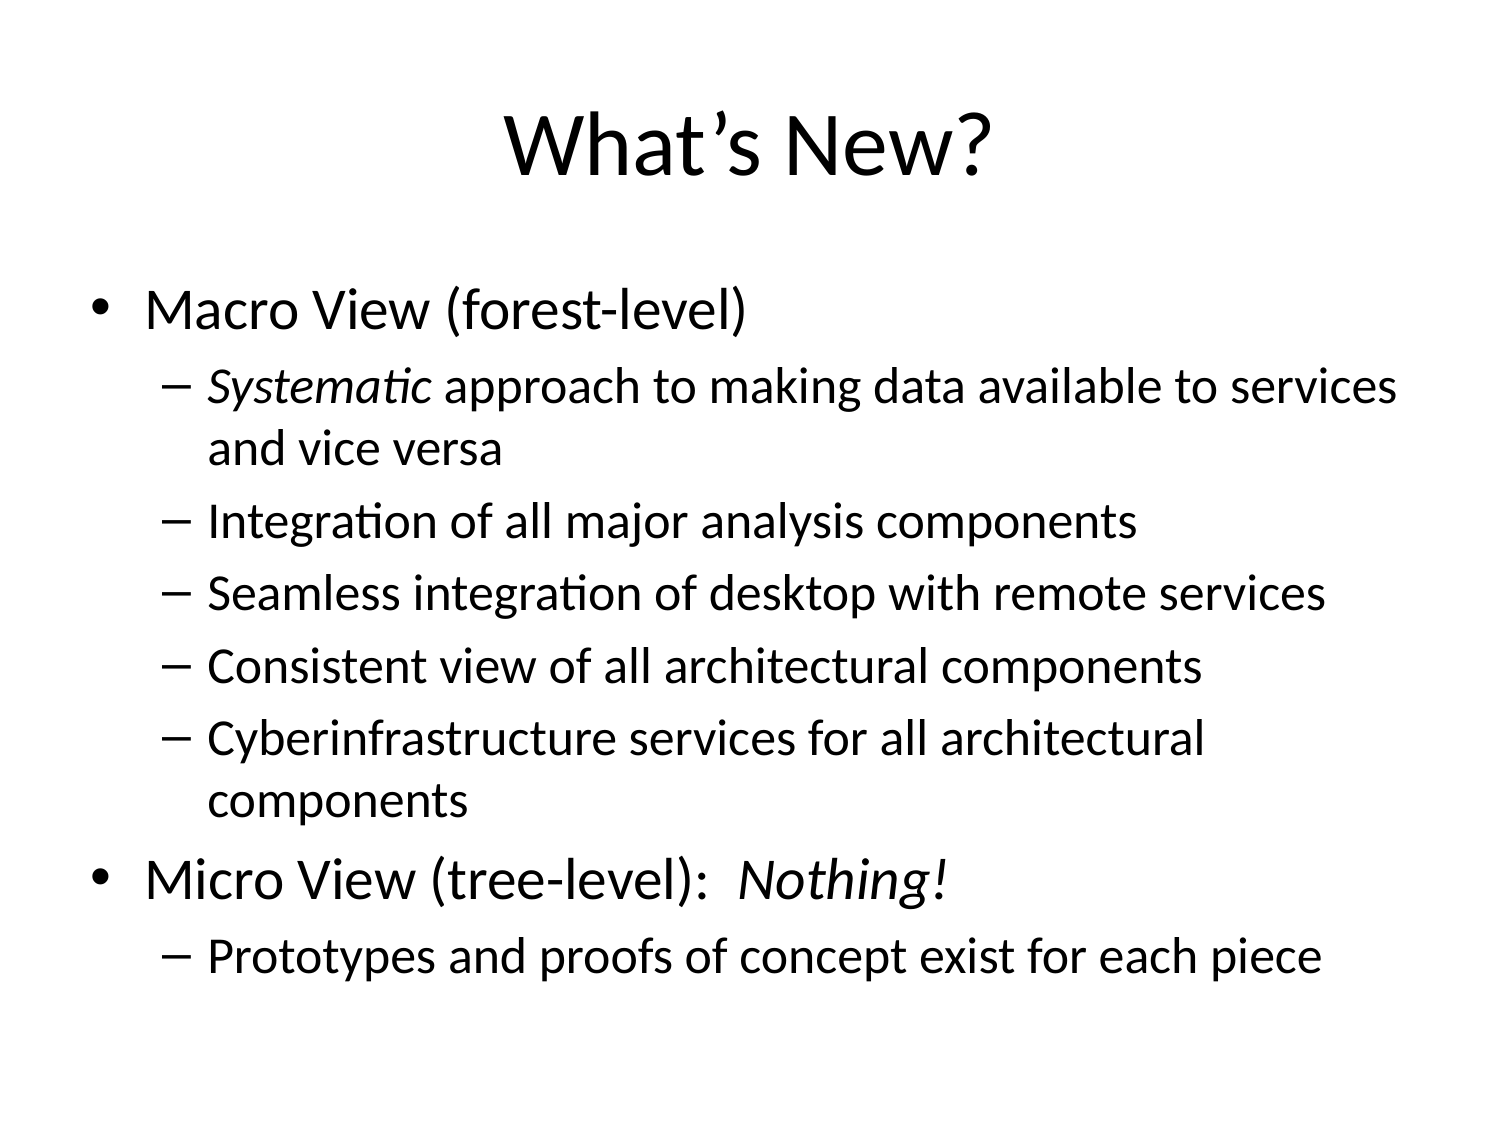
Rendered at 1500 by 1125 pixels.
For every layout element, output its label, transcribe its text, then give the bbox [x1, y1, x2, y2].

title What’s New? [75, 45, 1425, 233]
list Macro View (forest-level) Systematic approach to making data available to services and vice versa Integration of all major analysis components Seamless integration of desktop with remote services Consistent view of all architectural components Cyberinfrastructure services for all architectural components Micro View (tree-level): Nothing! Prototypes and proofs of concept exist for each piece [75, 262, 1425, 1005]
